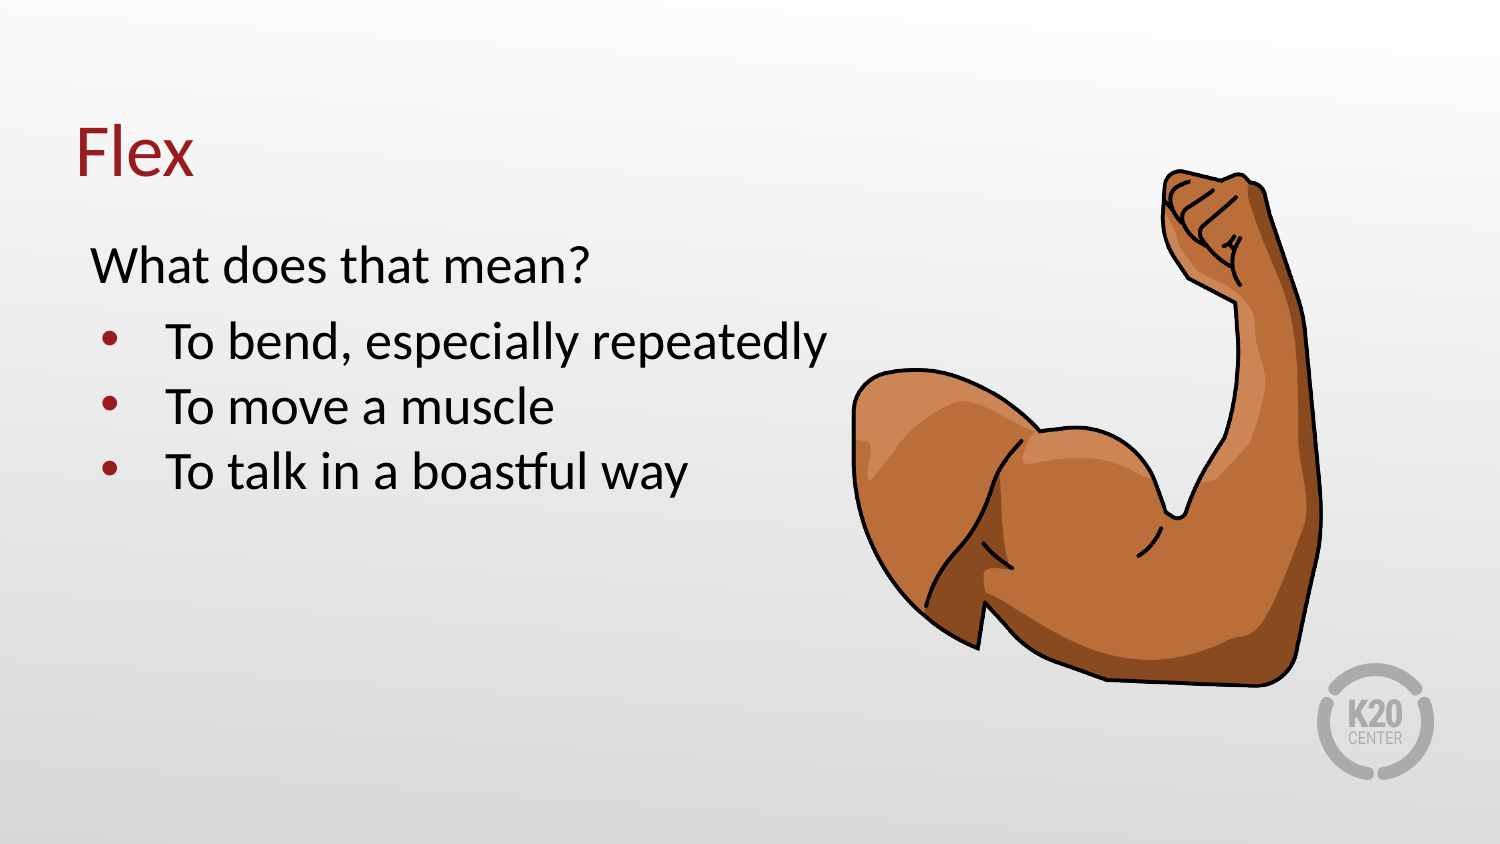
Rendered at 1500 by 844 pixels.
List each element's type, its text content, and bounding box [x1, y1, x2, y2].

list What does that mean? To bend, especially repeatedly To move a muscle To talk in a boastful way [75, 214, 899, 808]
title Flex [75, 50, 1425, 191]
picture [851, 168, 1451, 797]
